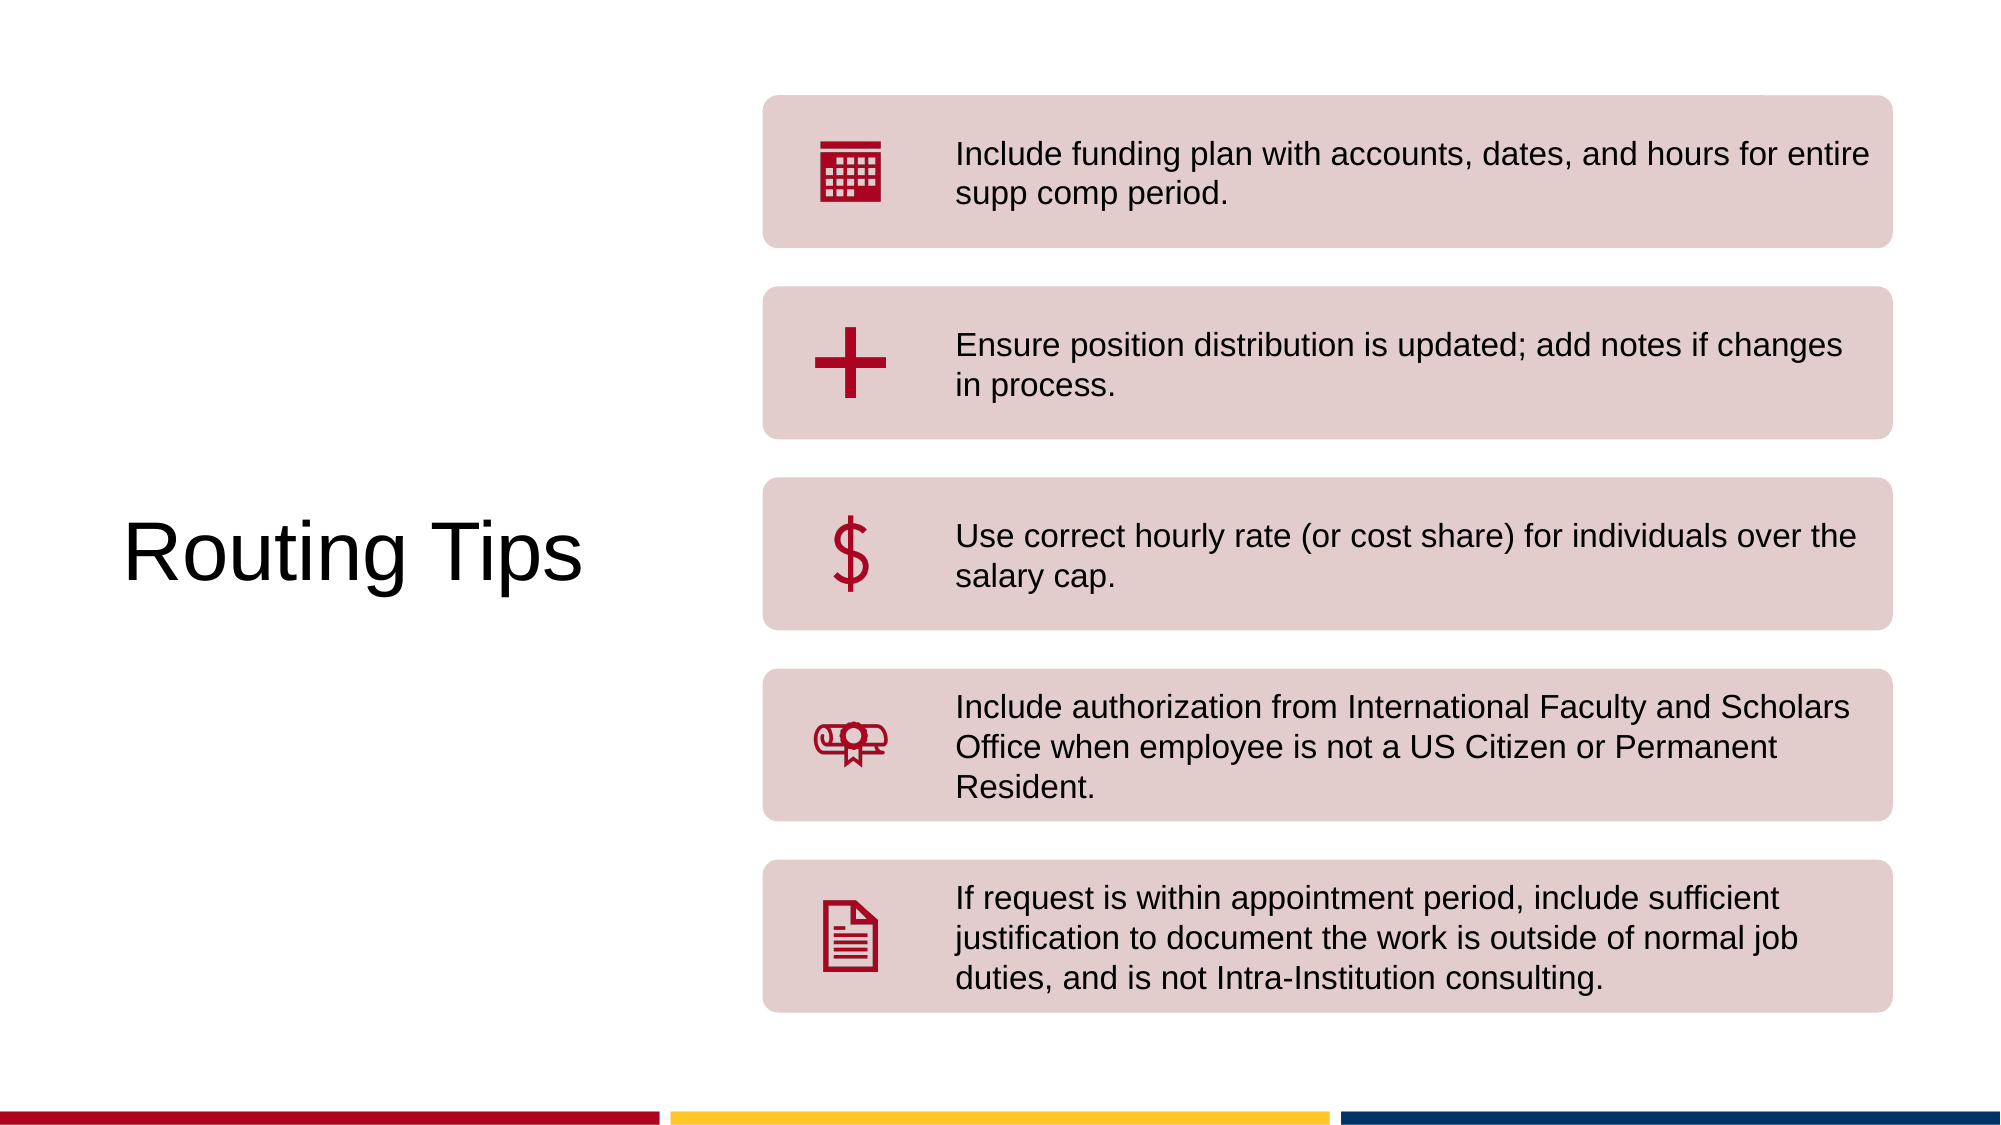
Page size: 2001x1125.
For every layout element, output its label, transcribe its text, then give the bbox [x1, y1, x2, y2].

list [762, 94, 1893, 1014]
picture [0, 1111, 2000, 1125]
title Routing Tips [107, 94, 718, 1014]
